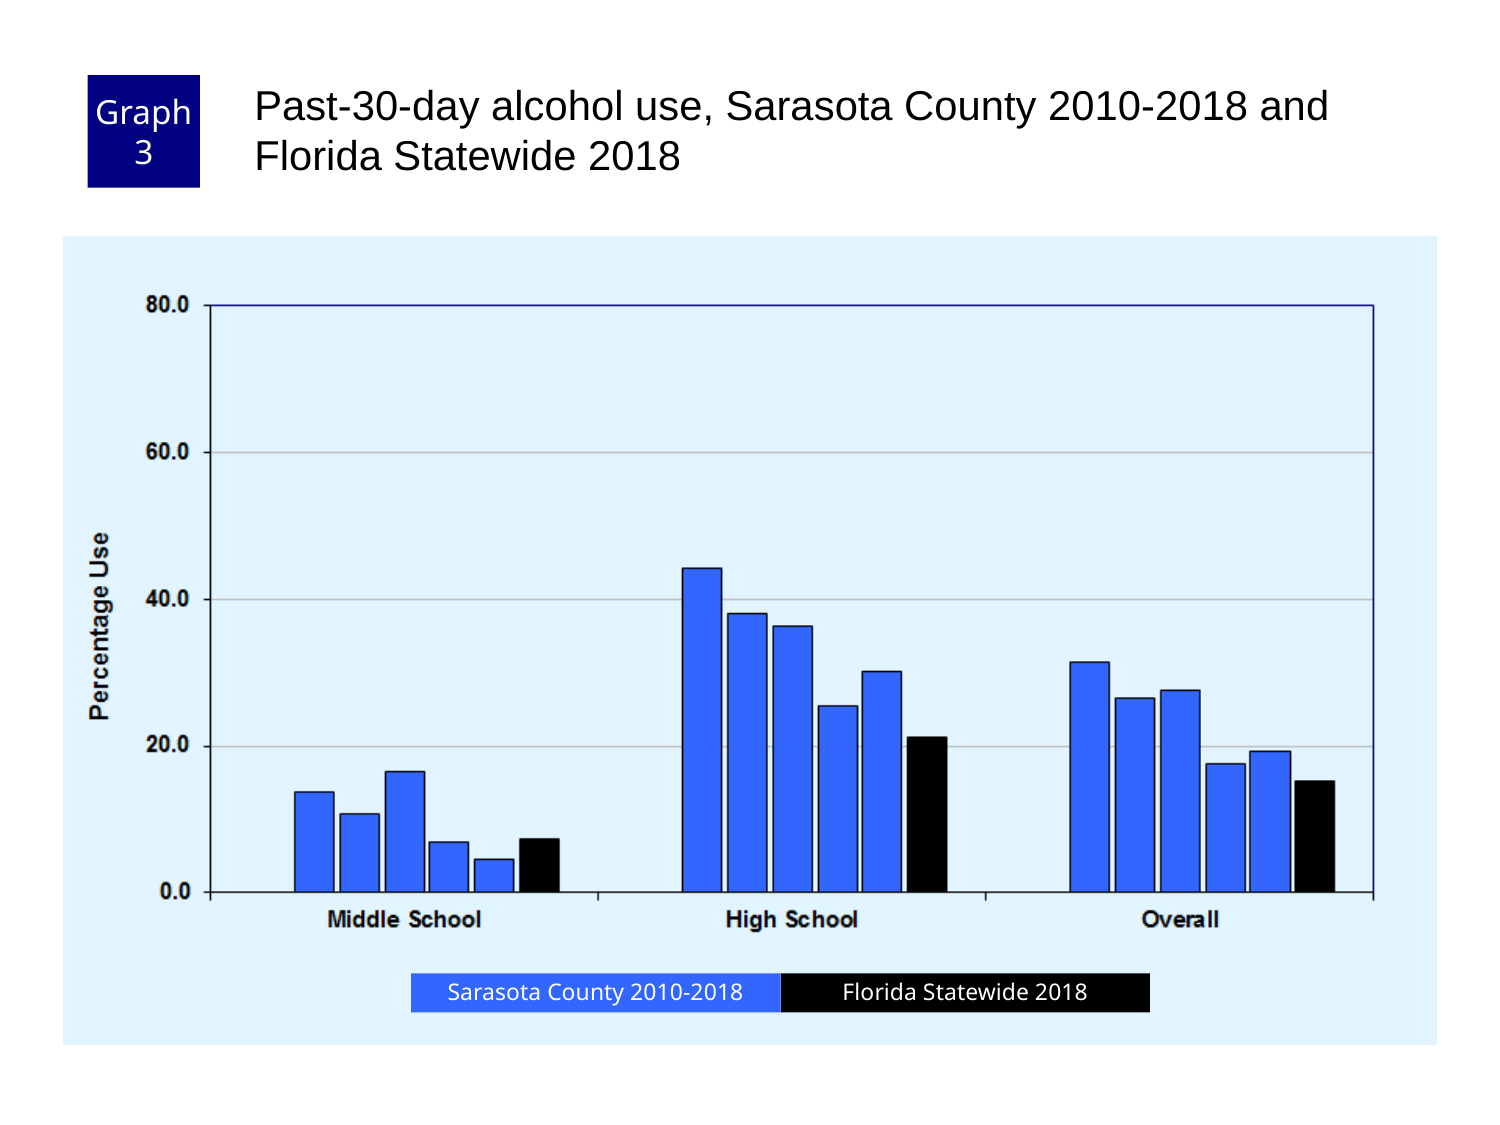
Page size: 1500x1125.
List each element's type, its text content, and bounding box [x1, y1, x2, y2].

text_box Graph 3 [87, 75, 200, 188]
picture [62, 236, 1437, 1046]
text_box Past-30-day alcohol use, Sarasota County 2010-2018 and Florida Statewide 2018 [249, 75, 1438, 200]
